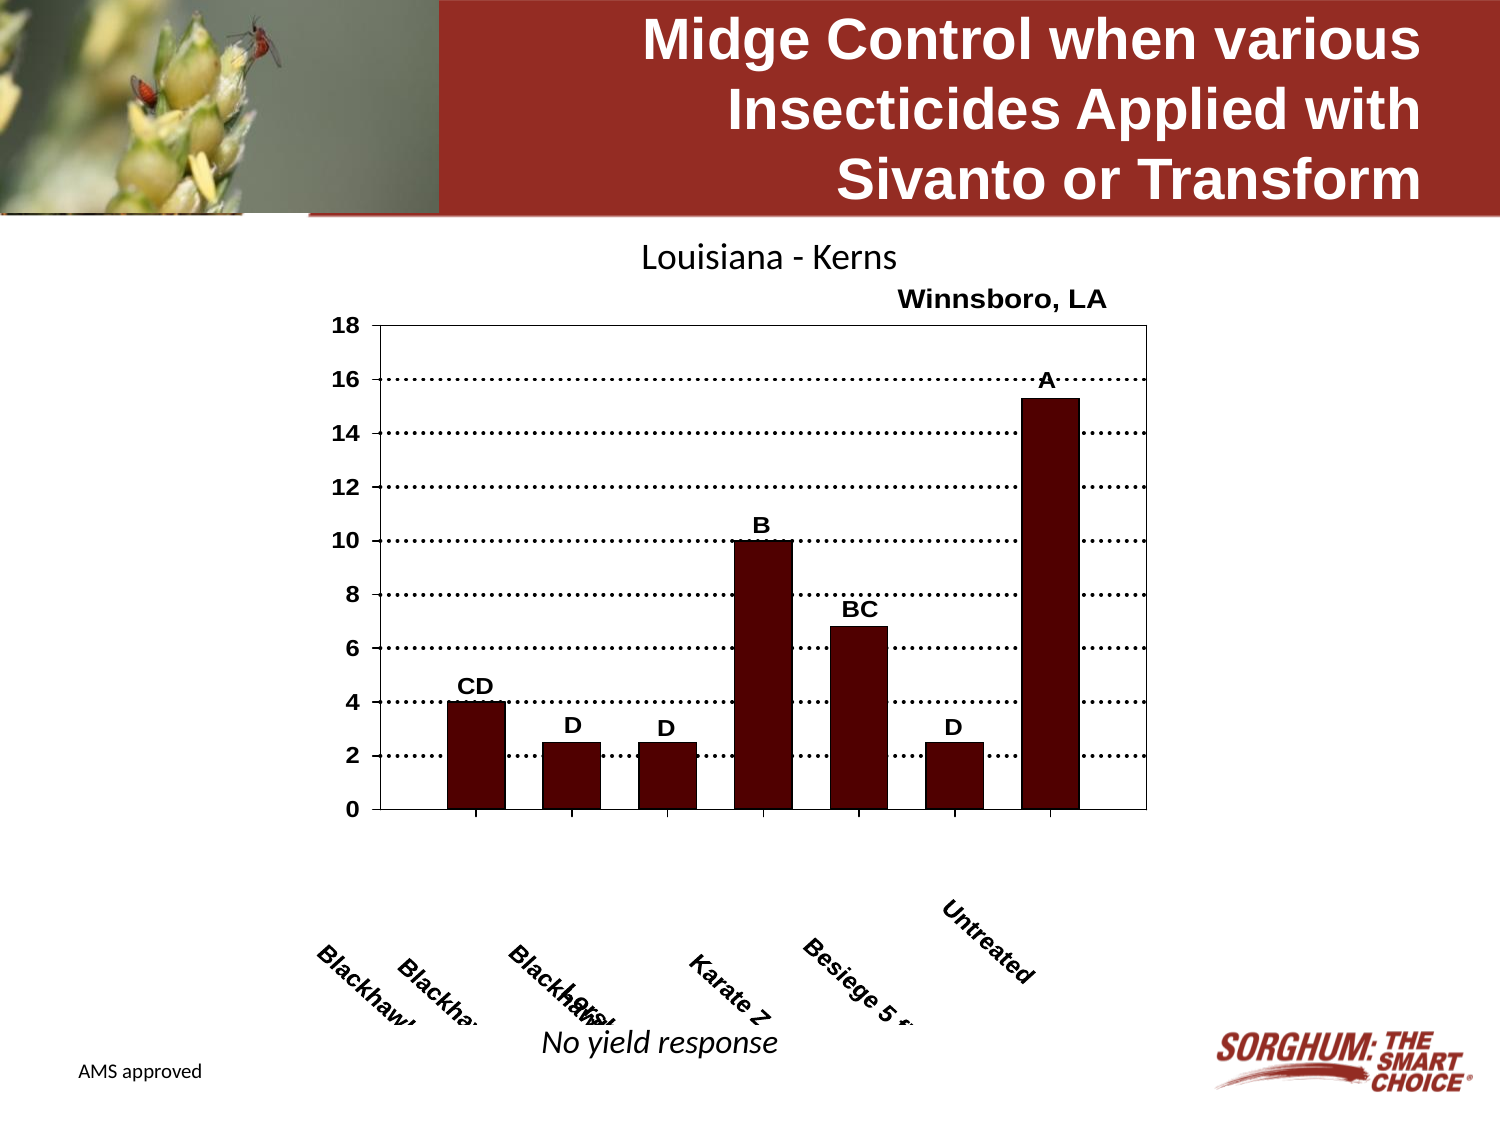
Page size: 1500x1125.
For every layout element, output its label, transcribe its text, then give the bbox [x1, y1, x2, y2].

picture [0, 0, 1500, 1125]
text_box No yield response [526, 1035, 794, 1068]
title Midge Control when various Insecticides Applied with Sivanto or Transform [512, 24, 1438, 188]
text_box AMS approved [63, 1050, 218, 1090]
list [274, 262, 1217, 1026]
text_box Louisiana - Kerns [626, 224, 913, 260]
